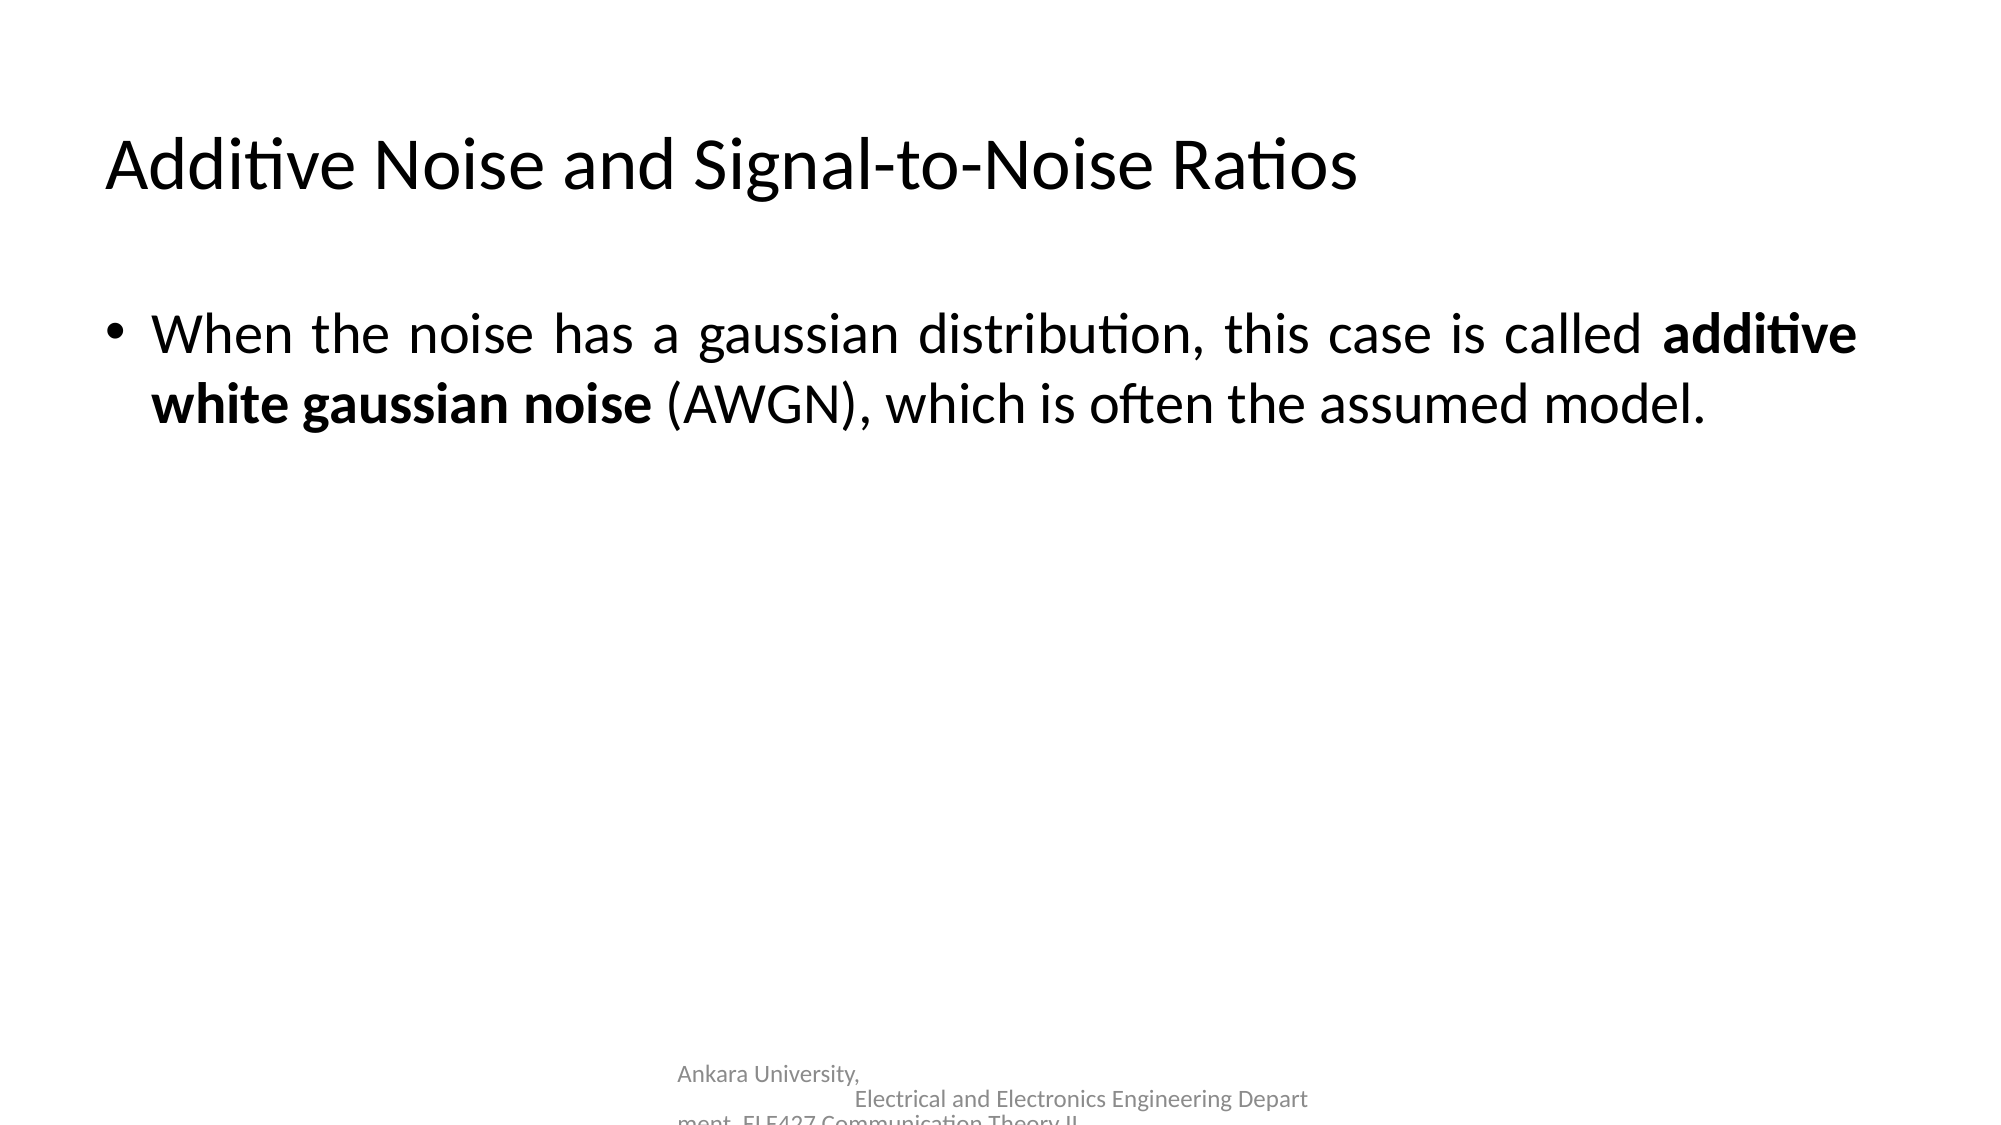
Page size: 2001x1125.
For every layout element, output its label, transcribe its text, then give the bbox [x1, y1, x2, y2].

footer Ankara University, Electrical and Electronics Engineering Department, ELE427 Communication Theory II [662, 1042, 1338, 1103]
text_box Additive Noise and Signal-to-Noise Ratios When the noise has a gaussian distribution, this case is called additive white gaussian noise (AWGN), which is often the assumed model. [90, 107, 1873, 1125]
